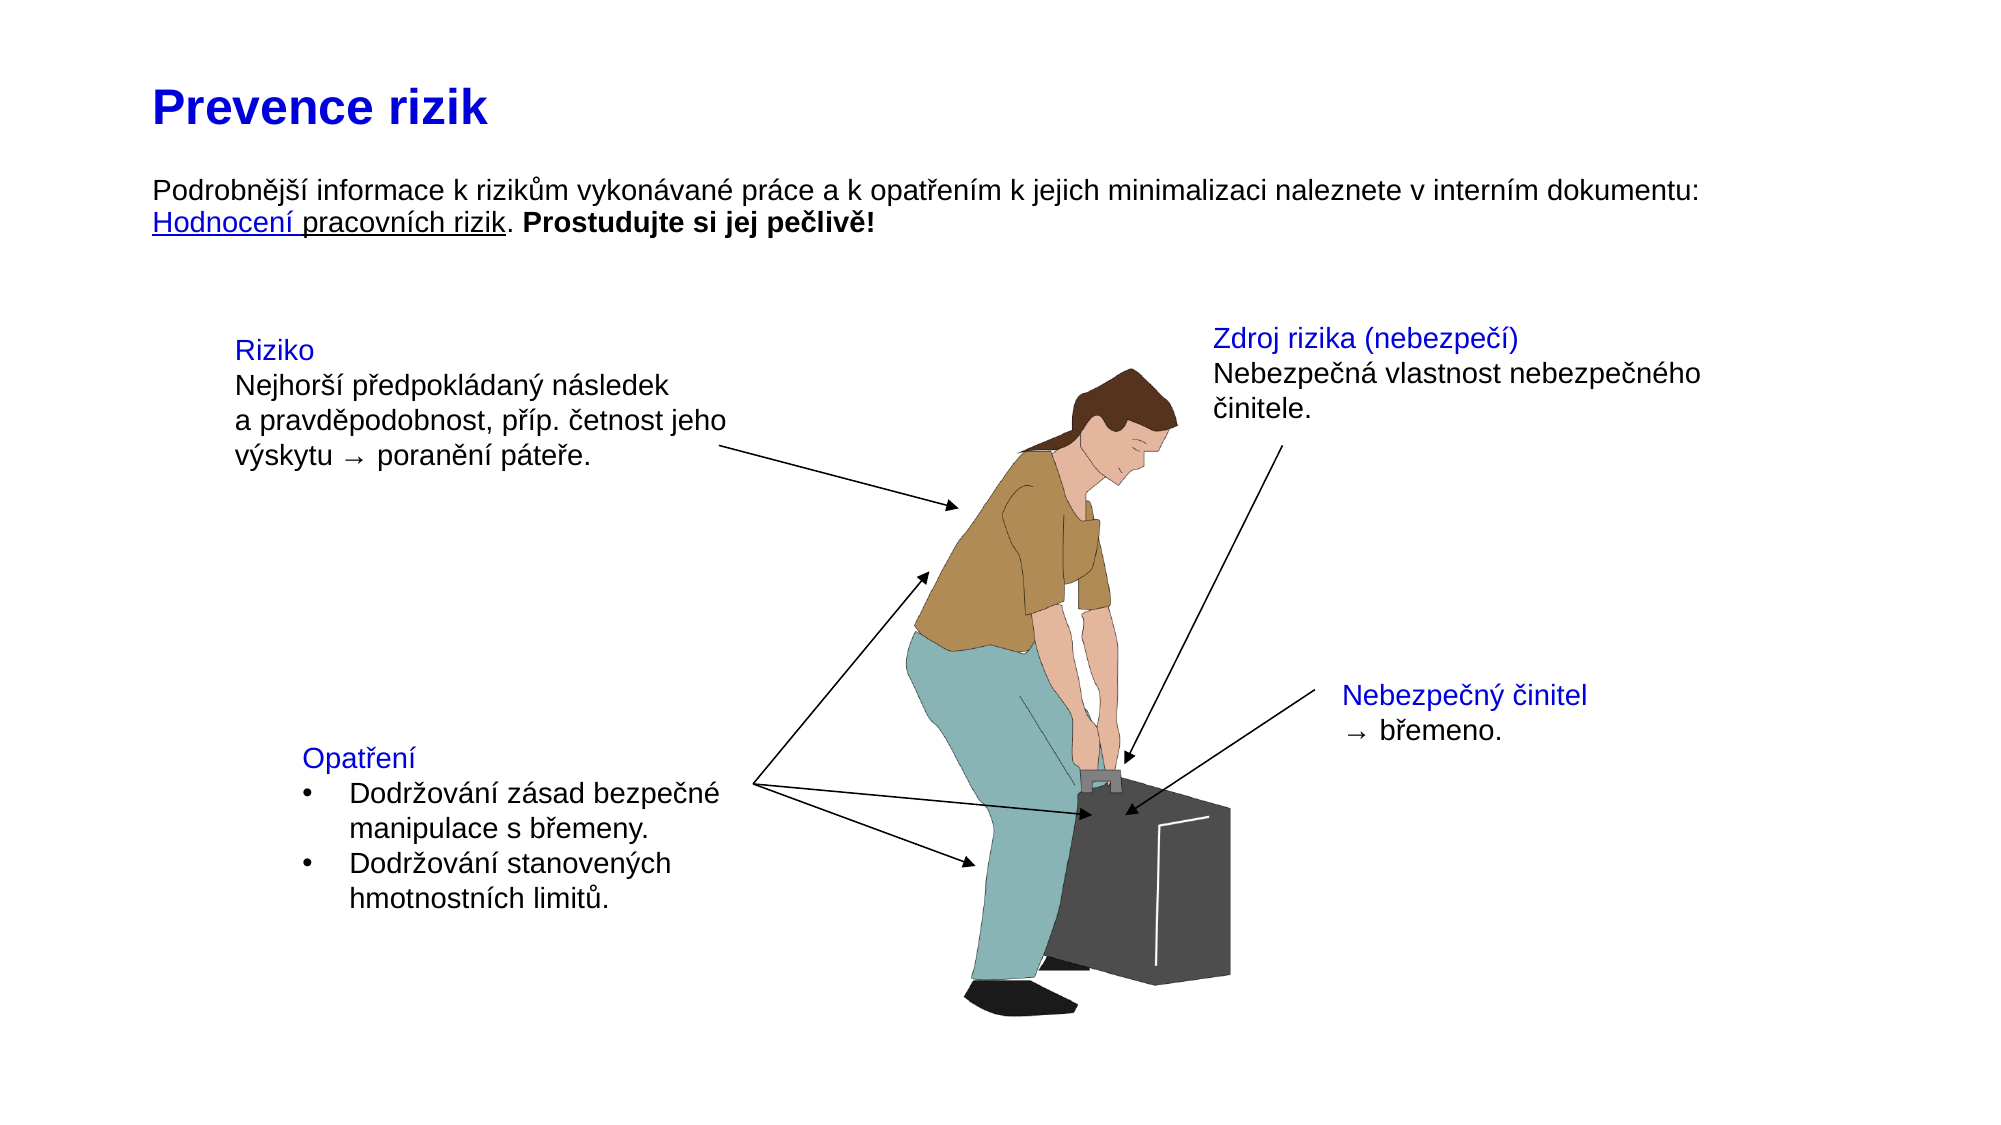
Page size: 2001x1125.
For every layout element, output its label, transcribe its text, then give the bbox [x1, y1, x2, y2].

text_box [220, 311, 1793, 962]
picture [795, 962, 1328, 1045]
title Prevence rizik [137, 59, 1863, 158]
list Podrobnější informace k rizikům vykonávané práce a k opatřením k jejich minimalizaci naleznete v interním dokumentu: Hodnocení pracovních rizik. Prostudujte si jej pečlivě! [137, 168, 1863, 293]
